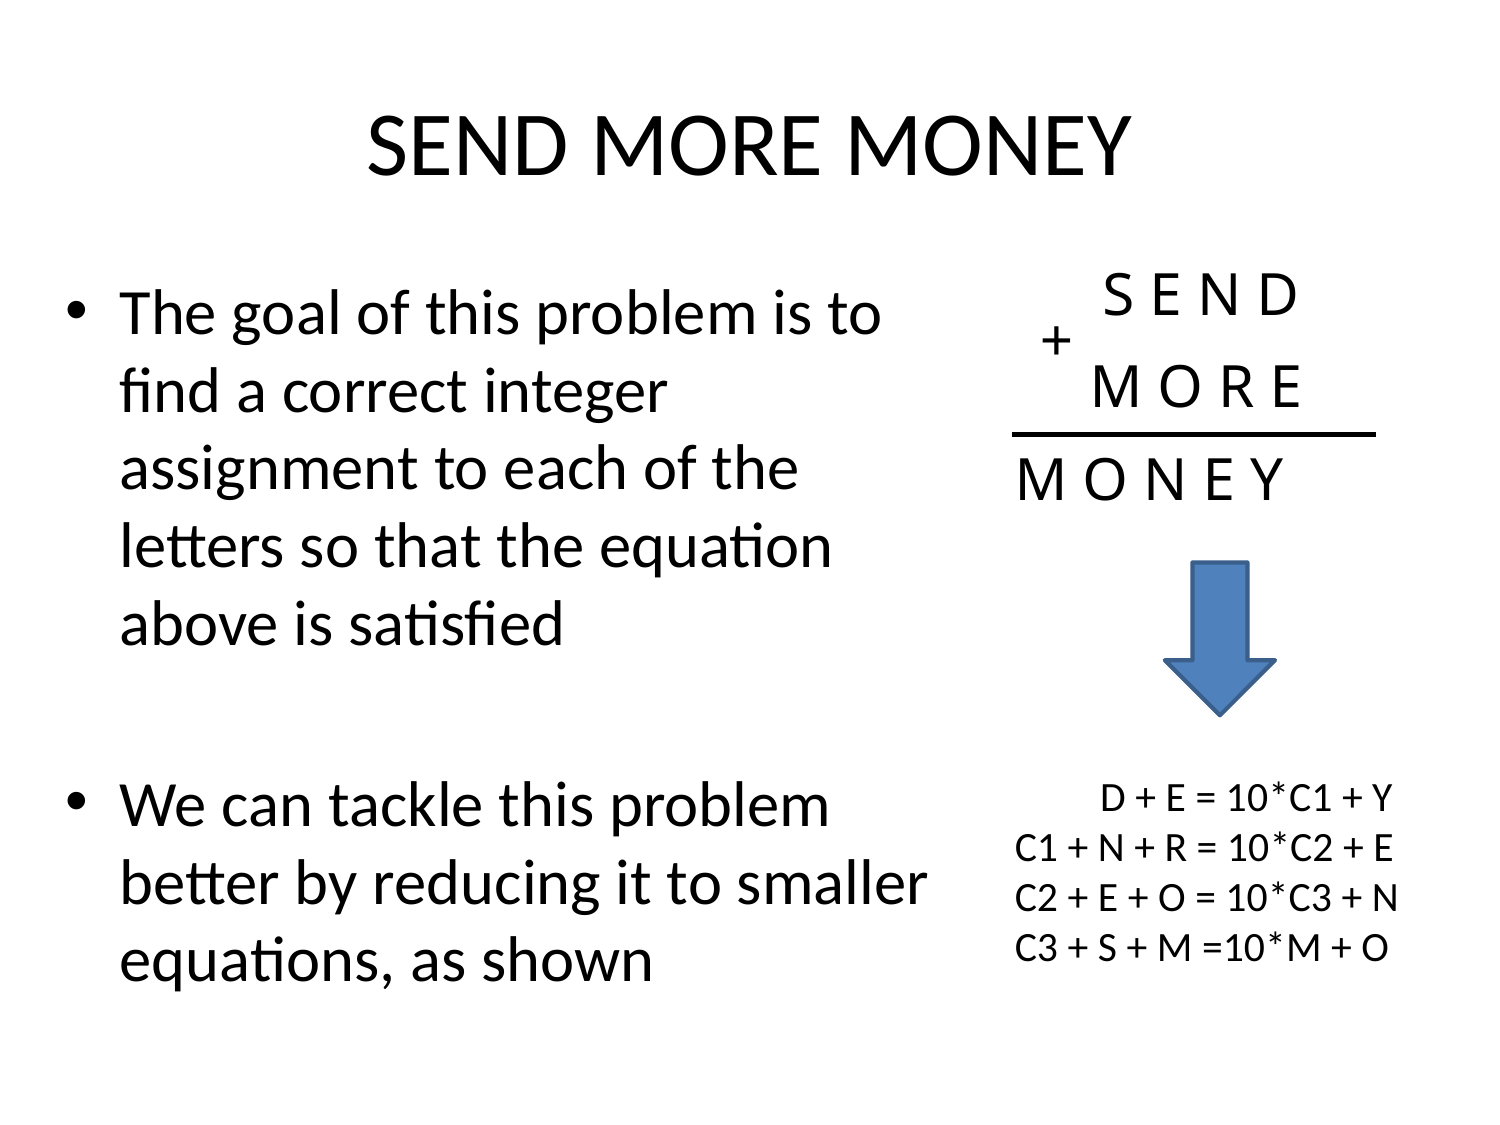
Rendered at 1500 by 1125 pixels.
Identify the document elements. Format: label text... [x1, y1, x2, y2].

list The goal of this problem is to find a correct integer assignment to each of the letters so that the equation above is satisfied We can tackle this problem better by reducing it to smaller equations, as shown [50, 262, 988, 1005]
text_box D + E = 10*C1 + Y C1 + N + R = 10*C2 + E C2 + E + O = 10*C3 + N C3 + S + M =10*M + O [999, 762, 1455, 978]
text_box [999, 249, 1396, 521]
title SEND MORE MONEY [75, 45, 1425, 233]
text_box [1162, 560, 1277, 718]
